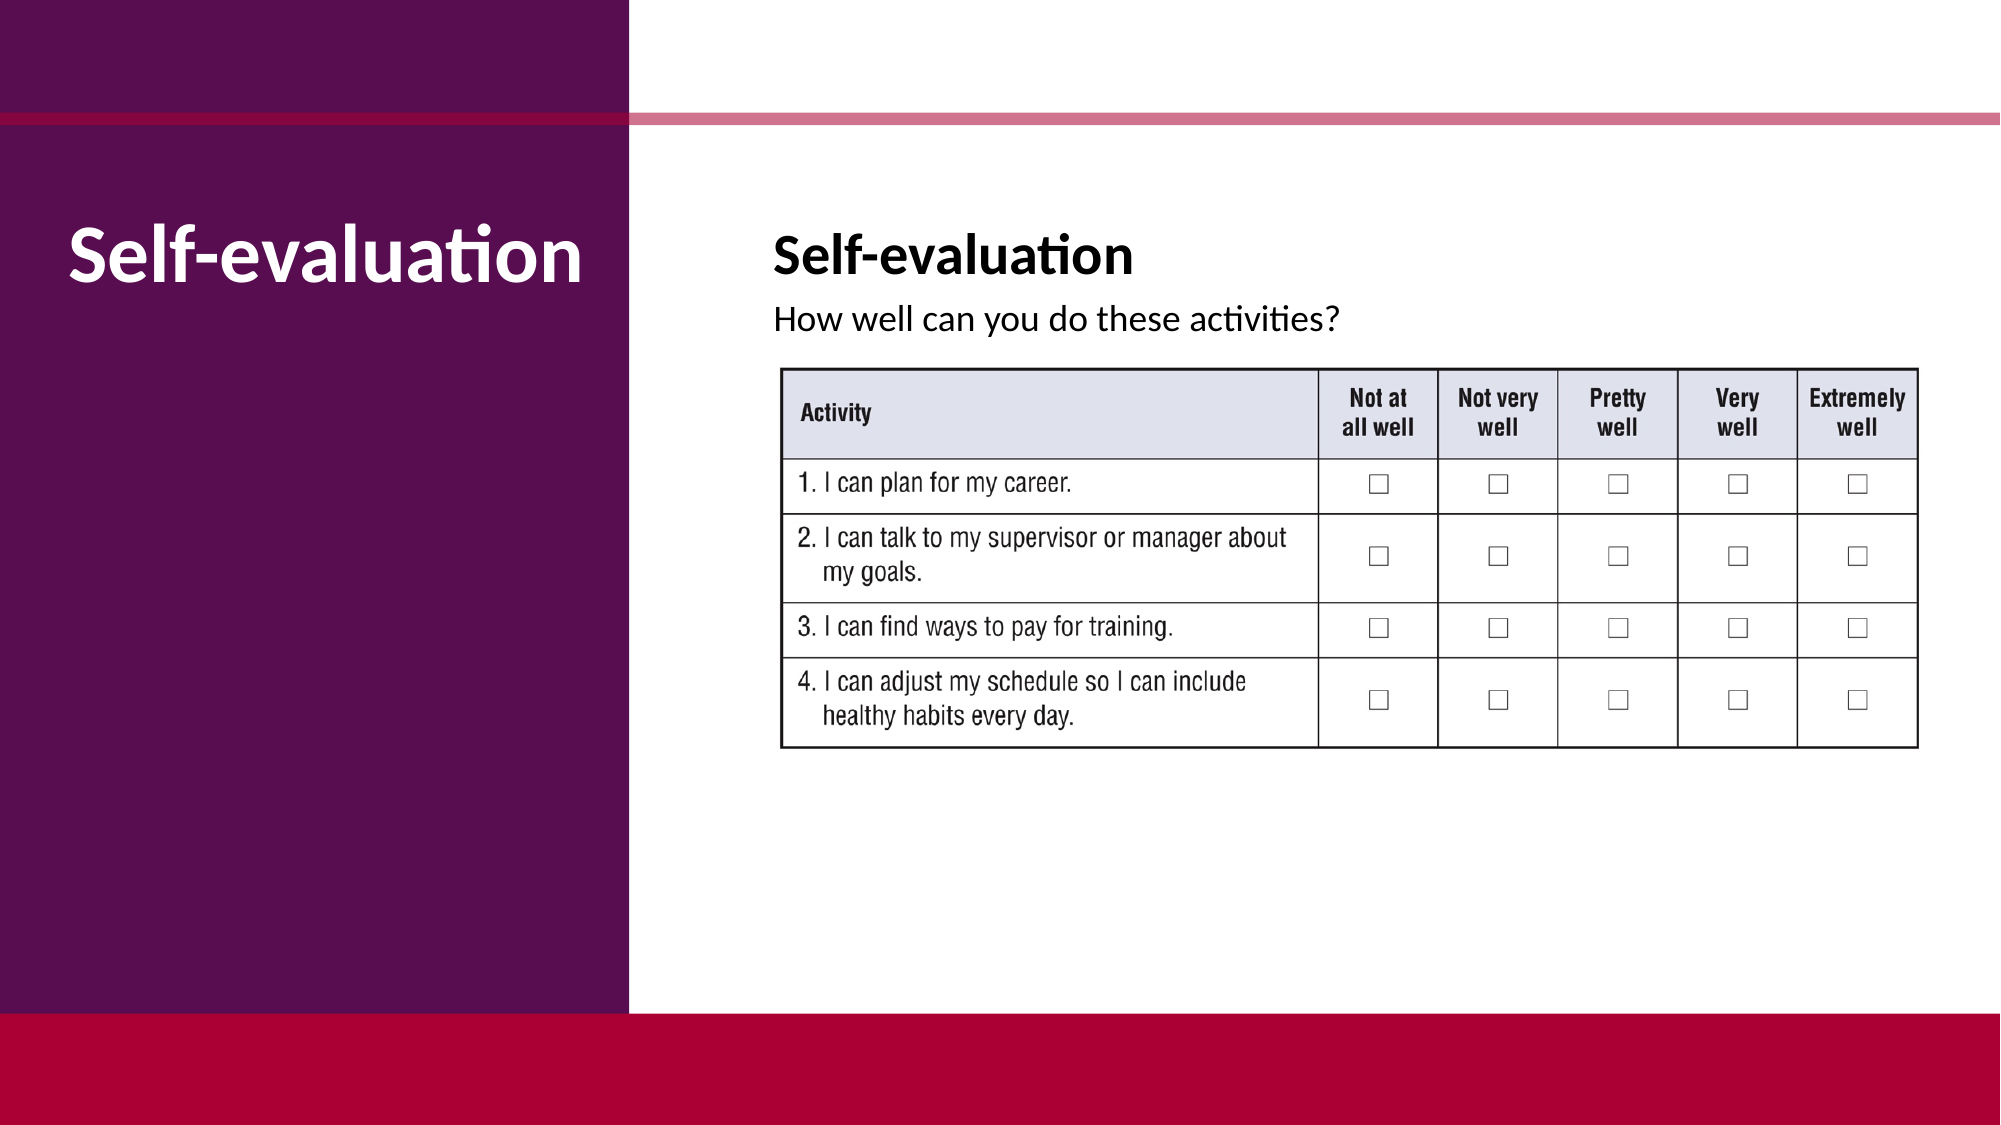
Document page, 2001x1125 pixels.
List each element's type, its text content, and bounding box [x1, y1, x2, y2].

text_box Self-evaluation [53, 191, 689, 307]
text_box [0, 0, 630, 112]
picture [751, 344, 1945, 778]
text_box Self-evaluation How well can you do these activities? [758, 226, 1759, 344]
text_box [0, 1013, 2000, 1125]
text_box [0, 126, 630, 1013]
